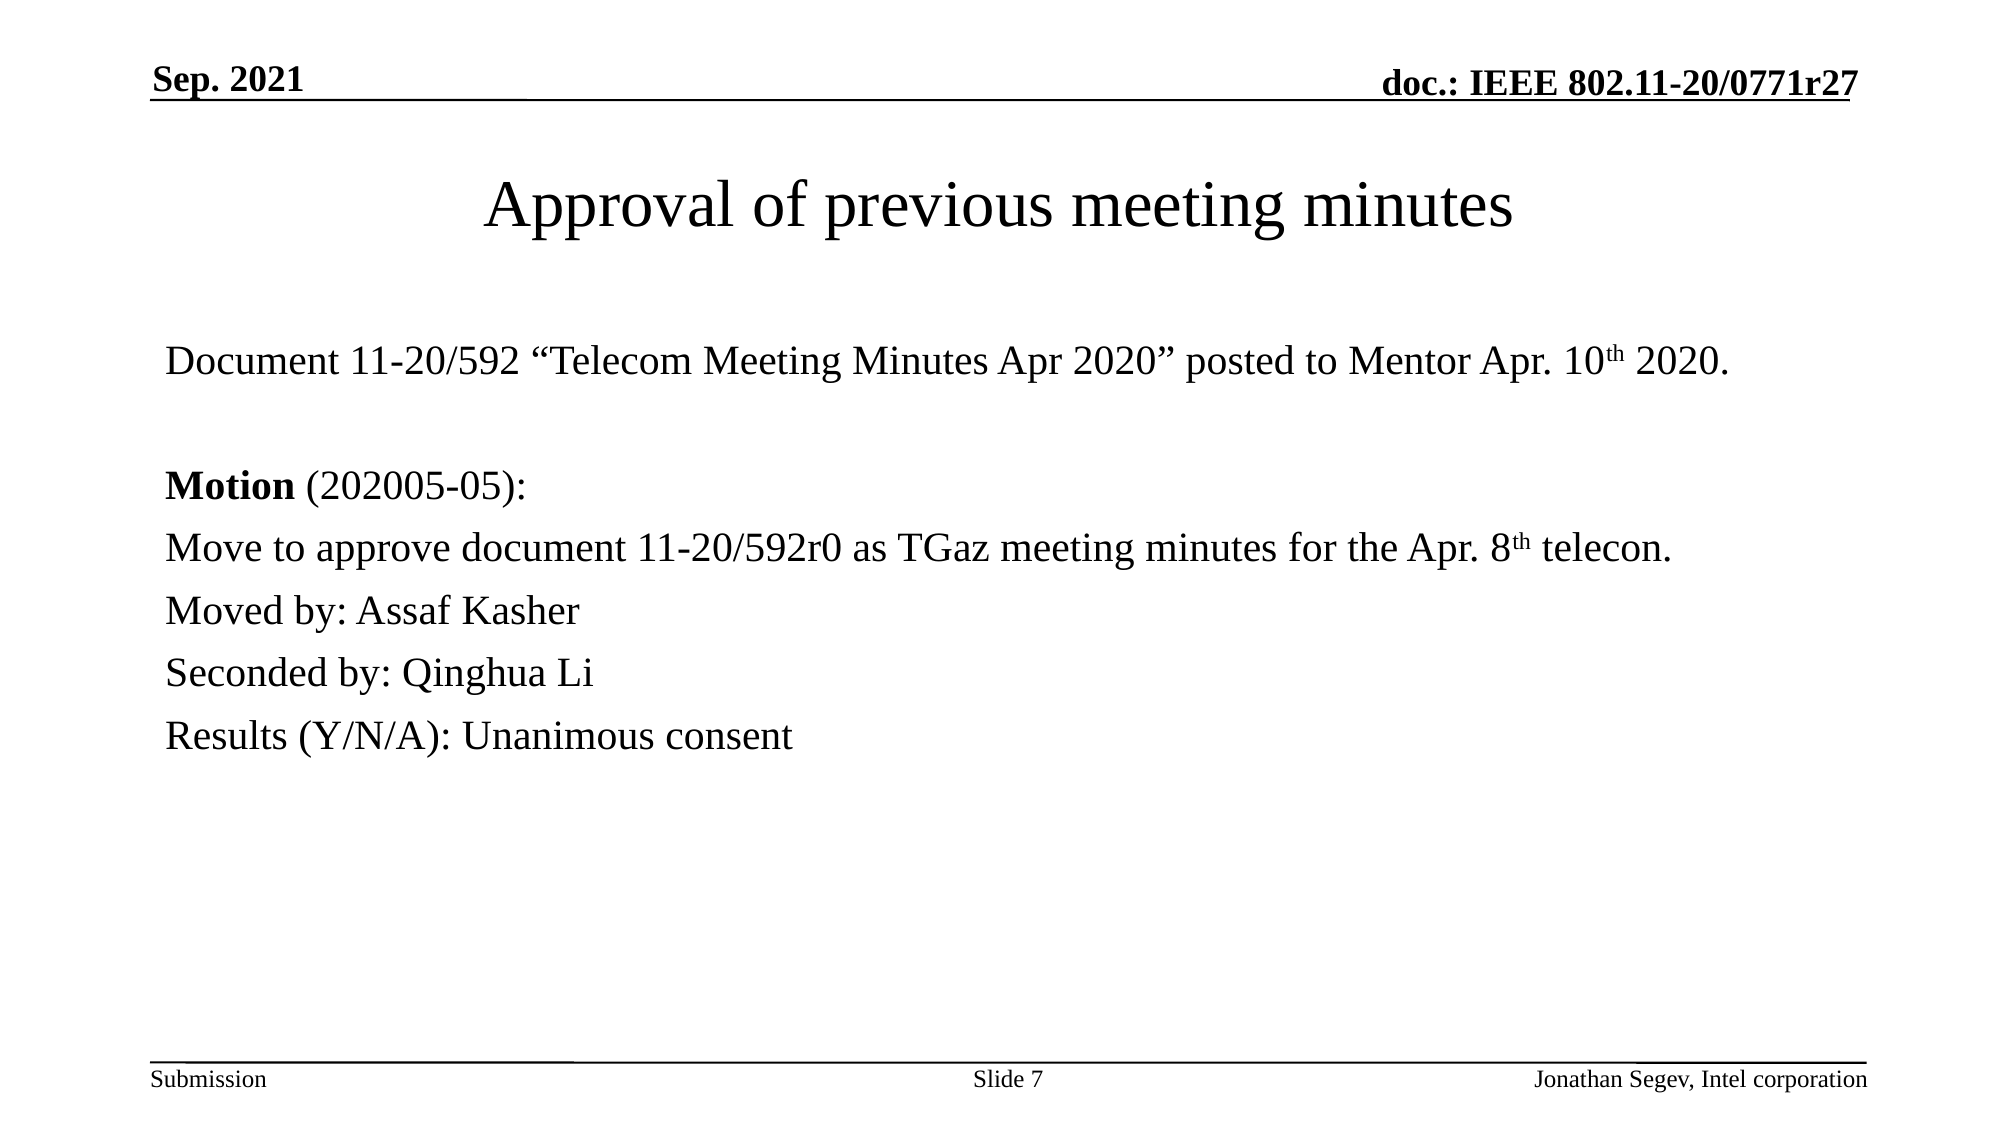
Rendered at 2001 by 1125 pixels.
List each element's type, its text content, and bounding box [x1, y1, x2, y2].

footer Jonathan Segev, Intel corporation [1171, 1061, 1869, 1093]
title Approval of previous meeting minutes [149, 112, 1850, 288]
list Document 11-20/592 “Telecom Meeting Minutes Apr 2020” posted to Mentor Apr. 10th 2020. Motion (202005-05): Move to approve document 11-20/592r0 as TGaz meeting minutes for the Apr. 8th telecon. Moved by: Assaf Kasher Seconded by: Qinghua Li Results (Y/N/A): Unanimous consent [149, 324, 1850, 1000]
slide_number Slide 7 [950, 1061, 1067, 1123]
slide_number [152, 54, 563, 100]
